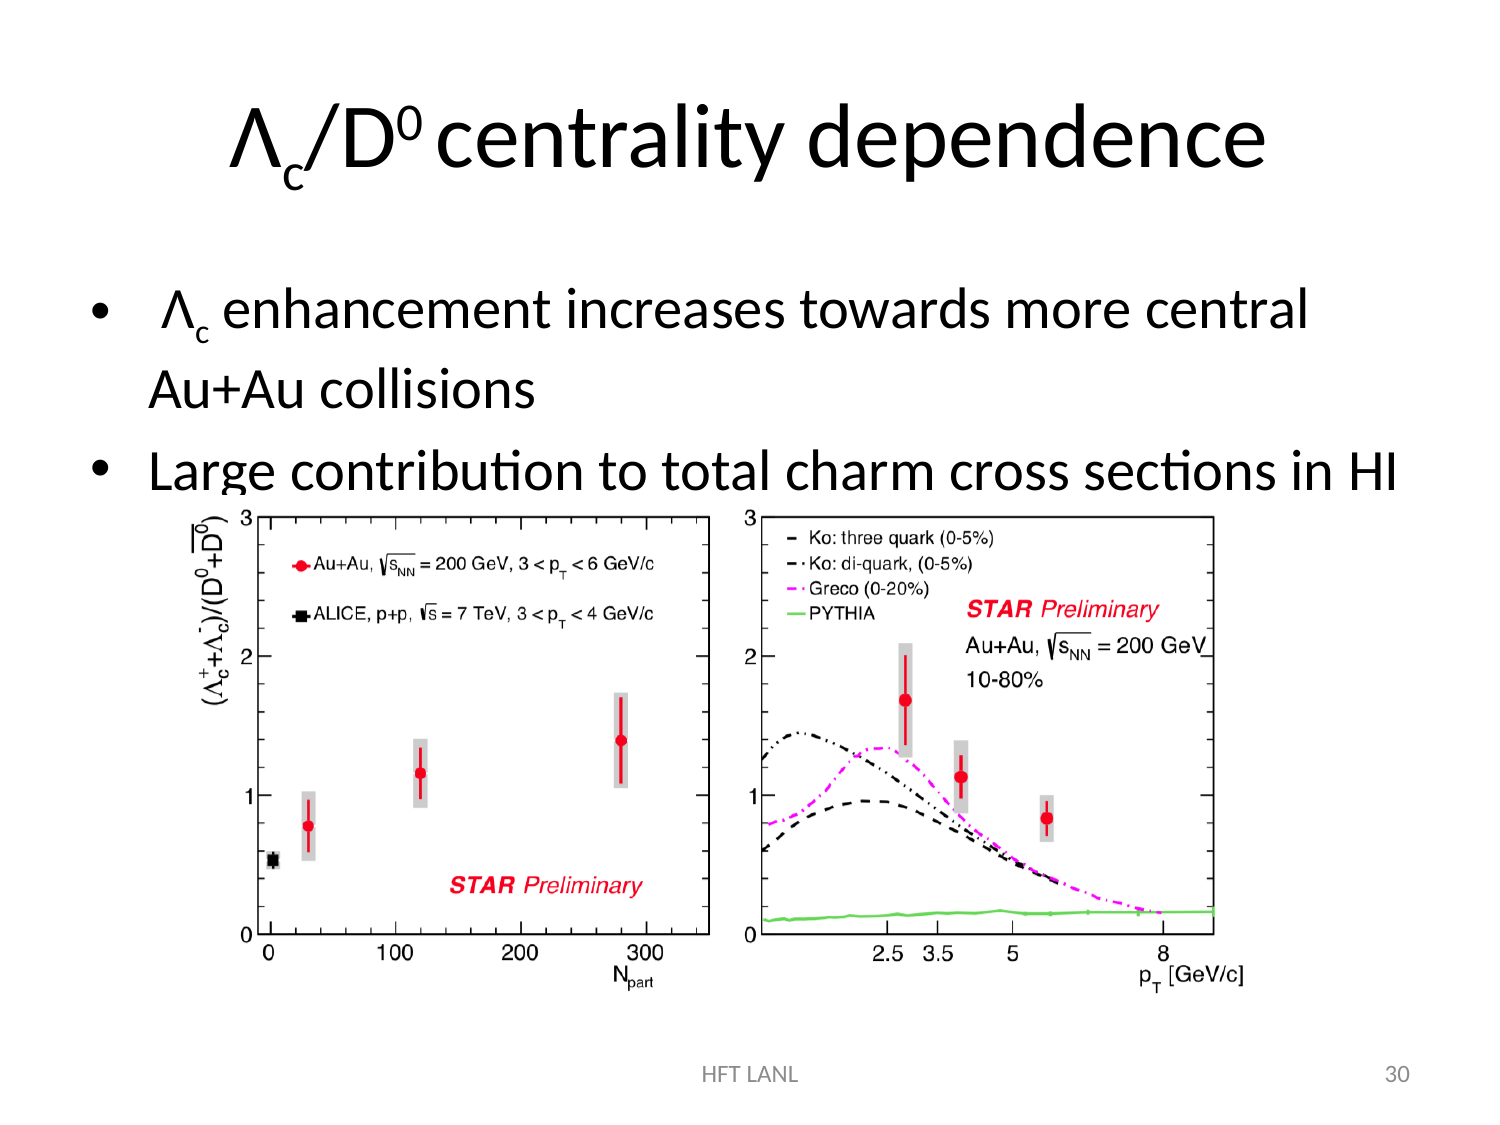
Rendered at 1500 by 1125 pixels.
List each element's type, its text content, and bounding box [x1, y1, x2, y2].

footer HFT LANL [512, 1042, 988, 1103]
slide_number 30 [1074, 1042, 1425, 1103]
title Λc/D0 centrality dependence [75, 45, 1425, 233]
picture [169, 495, 1289, 997]
list Λc enhancement increases towards more central Au+Au collisions Large contribution to total charm cross sections in HI [75, 262, 1425, 523]
